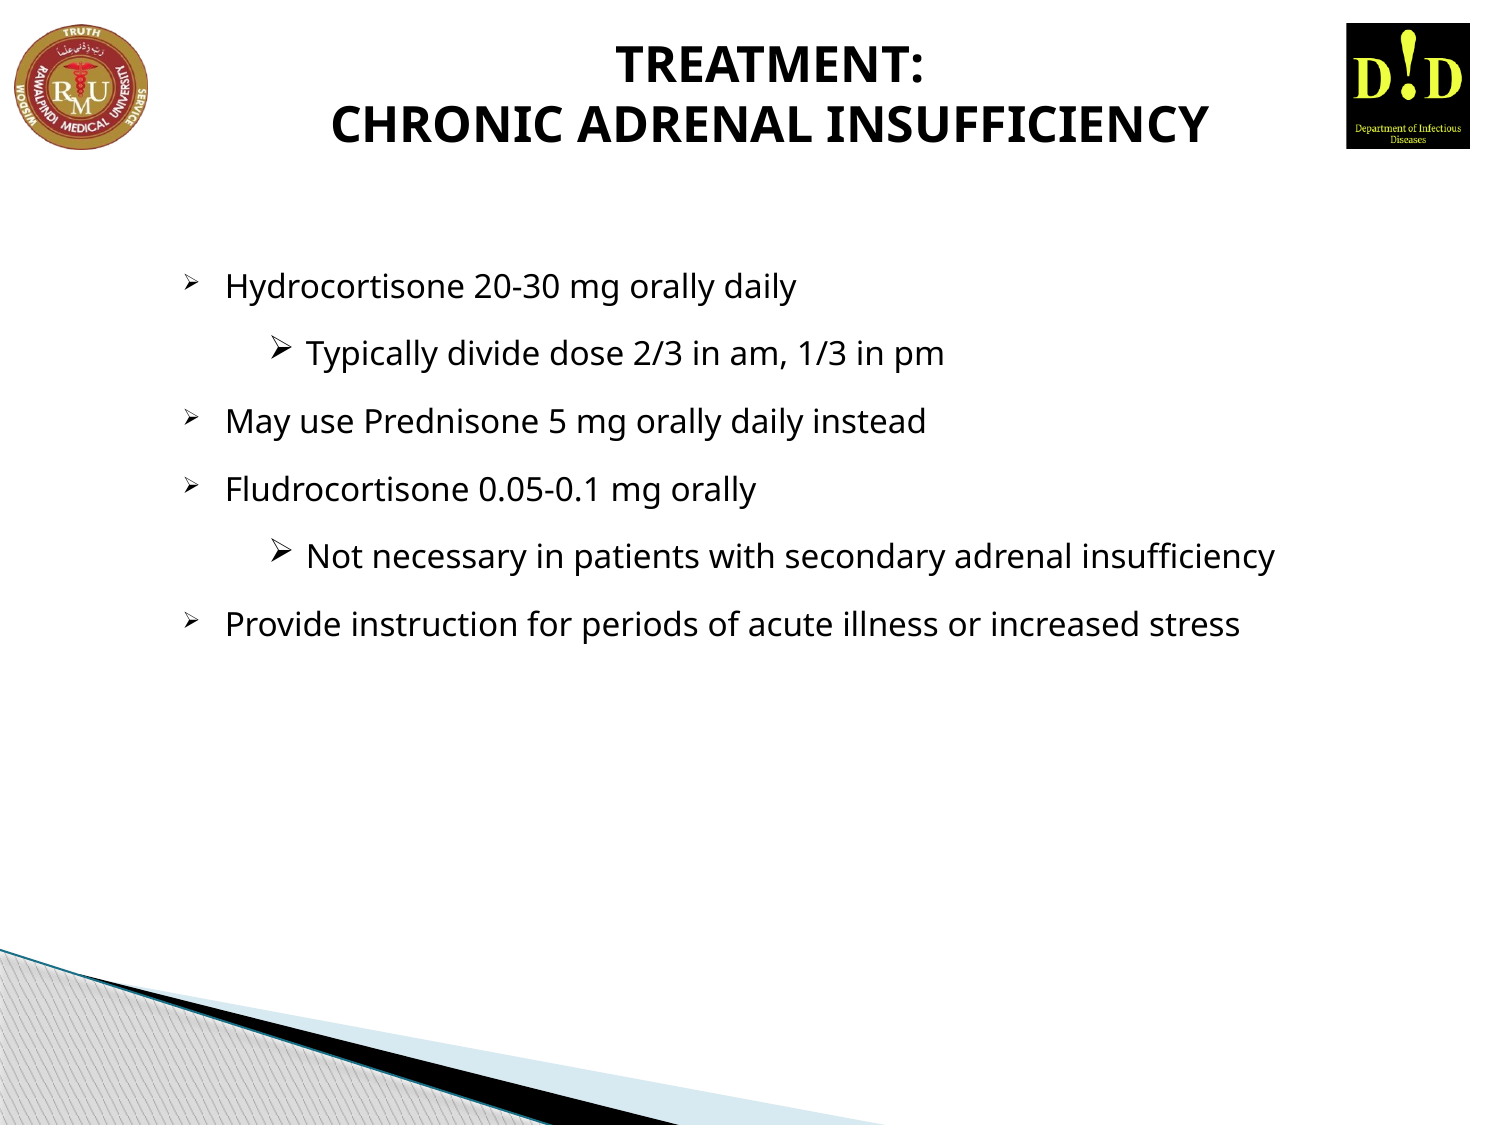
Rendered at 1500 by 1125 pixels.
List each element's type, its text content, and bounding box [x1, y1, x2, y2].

title TREATMENT: CHRONIC ADRENAL INSUFFICIENCY [150, 24, 1403, 215]
picture [14, 24, 148, 150]
picture [1346, 23, 1471, 149]
list Hydrocortisone 20-30 mg orally daily Typically divide dose 2/3 in am, 1/3 in pm May use Prednisone 5 mg orally daily instead Fludrocortisone 0.05-0.1 mg orally Not necessary in patients with secondary adrenal insufficiency Provide instruction for periods of acute illness or increased stress [150, 237, 1375, 933]
